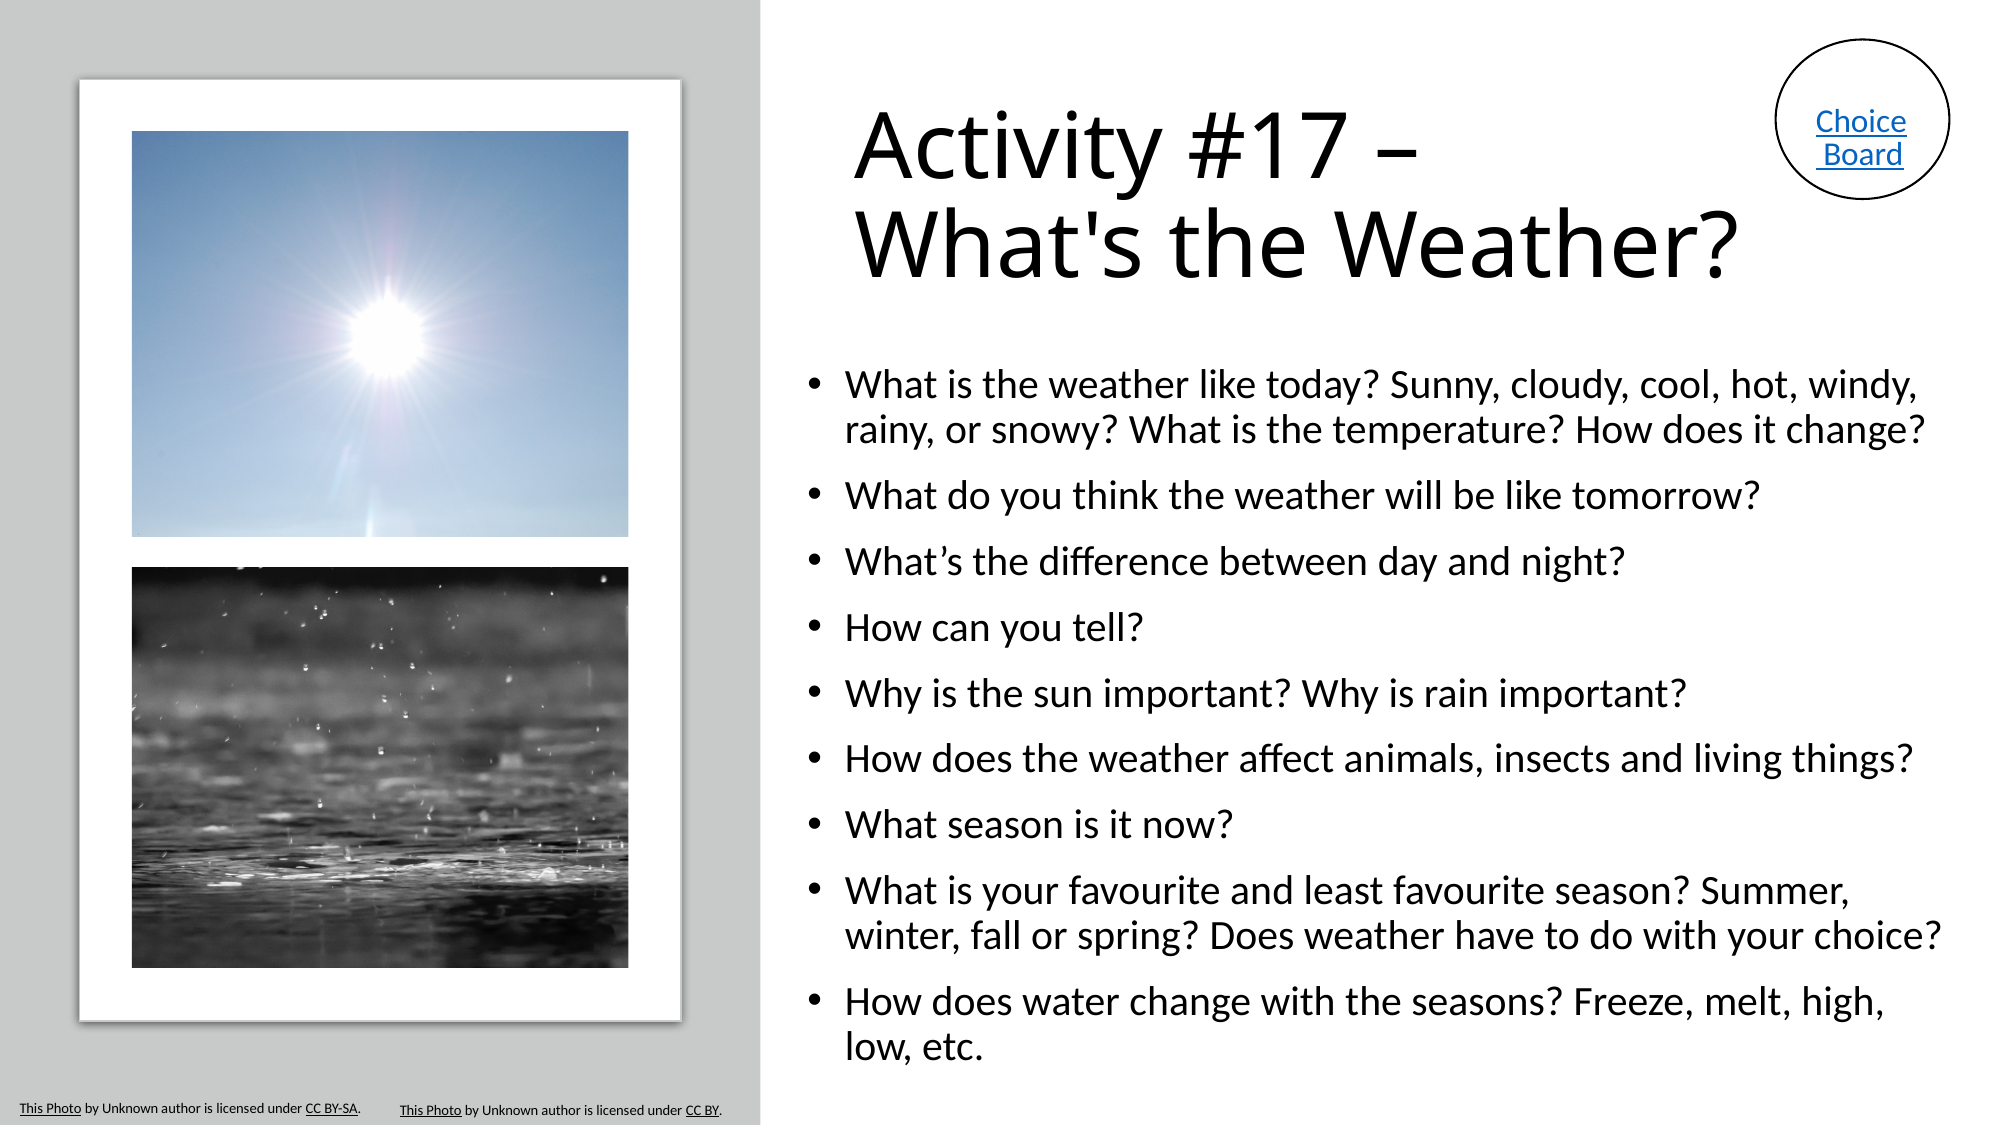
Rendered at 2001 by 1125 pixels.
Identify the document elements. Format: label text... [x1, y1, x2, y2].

text_box This Photo by Unknown author is licensed under CC BY-SA. [4, 1091, 377, 1124]
list What is the weather like today? Sunny, cloudy, cool, hot, windy, rainy, or snowy? What is the temperature? How does it change? What do you think the weather will be like tomorrow? What’s the difference between day and night? How can you tell? Why is the sun important? Why is rain important? How does the weather affect animals, insects and living things? What season is it now? What is your favourite and least favourite season? Summer, winter, fall or spring? Does weather have to do with your choice? How does water change with the seasons? Freeze, melt, high, low, etc. [792, 355, 1967, 1083]
title Activity #17 – What's the Weather? [839, 60, 1893, 336]
picture [131, 131, 629, 538]
text_box This Photo by Unknown author is licensed under CC BY. [384, 1092, 738, 1125]
text_box Choice Board [1774, 38, 1951, 201]
picture [131, 567, 629, 968]
text_box [0, 0, 761, 1125]
text_box [78, 78, 682, 1022]
